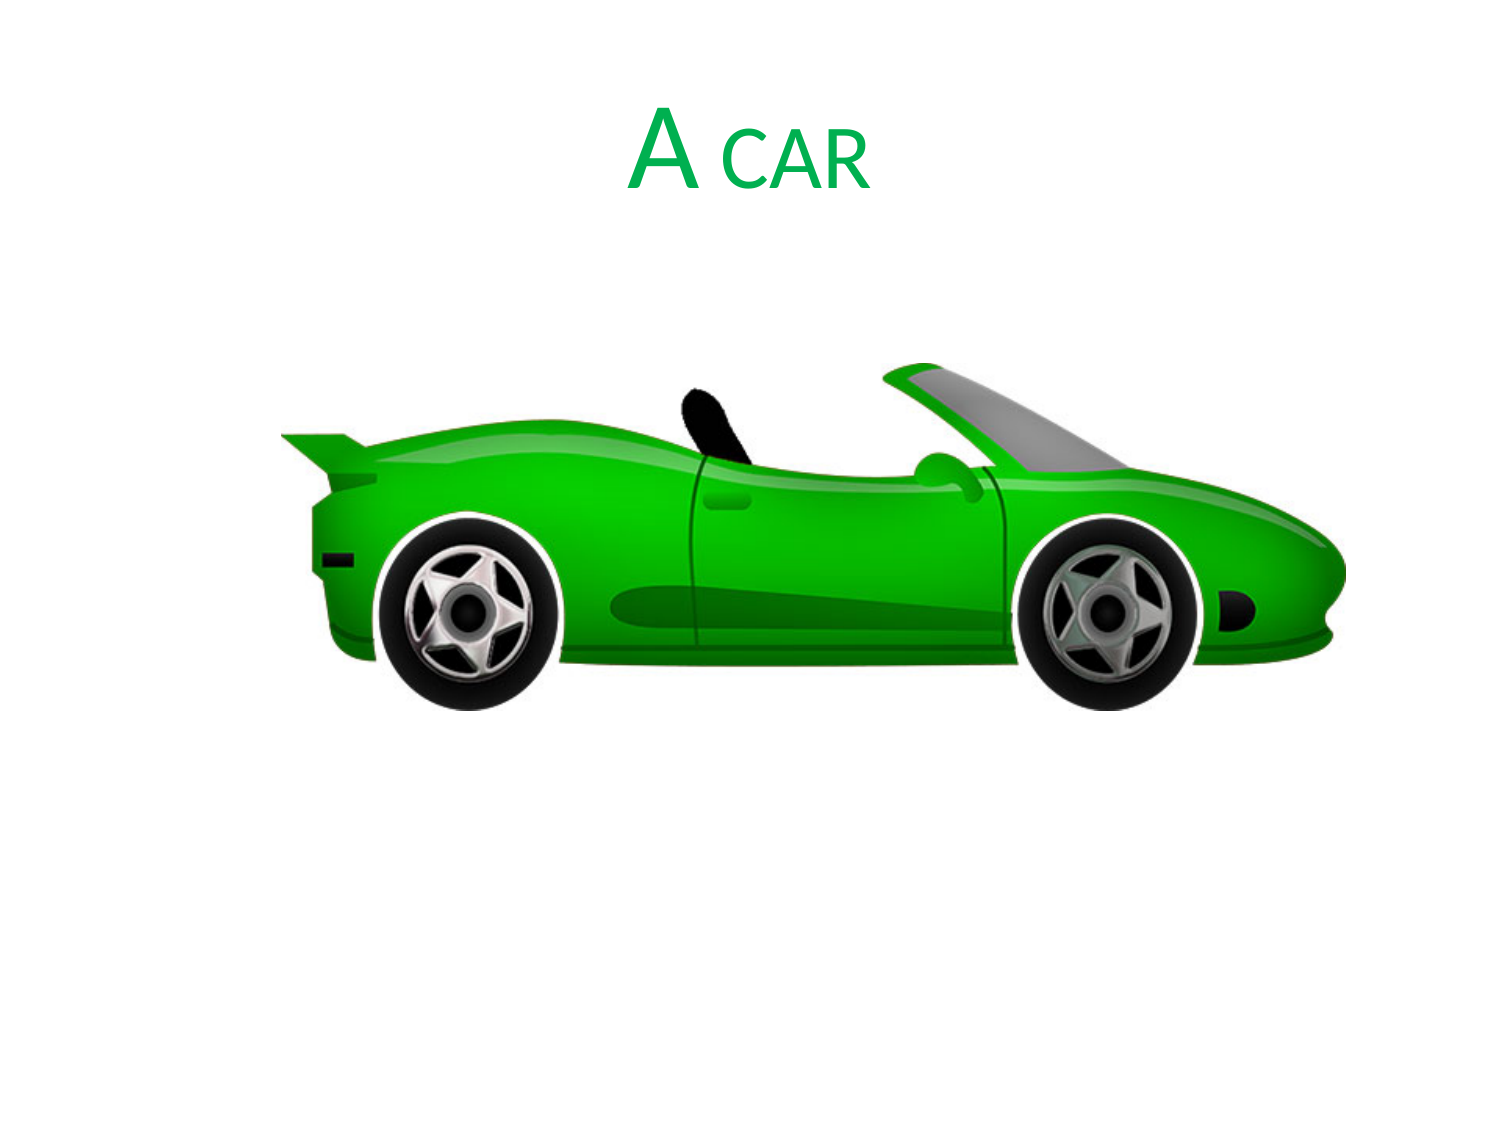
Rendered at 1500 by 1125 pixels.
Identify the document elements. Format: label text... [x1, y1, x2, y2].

title A CAR [75, 45, 1425, 233]
picture [280, 362, 1346, 711]
